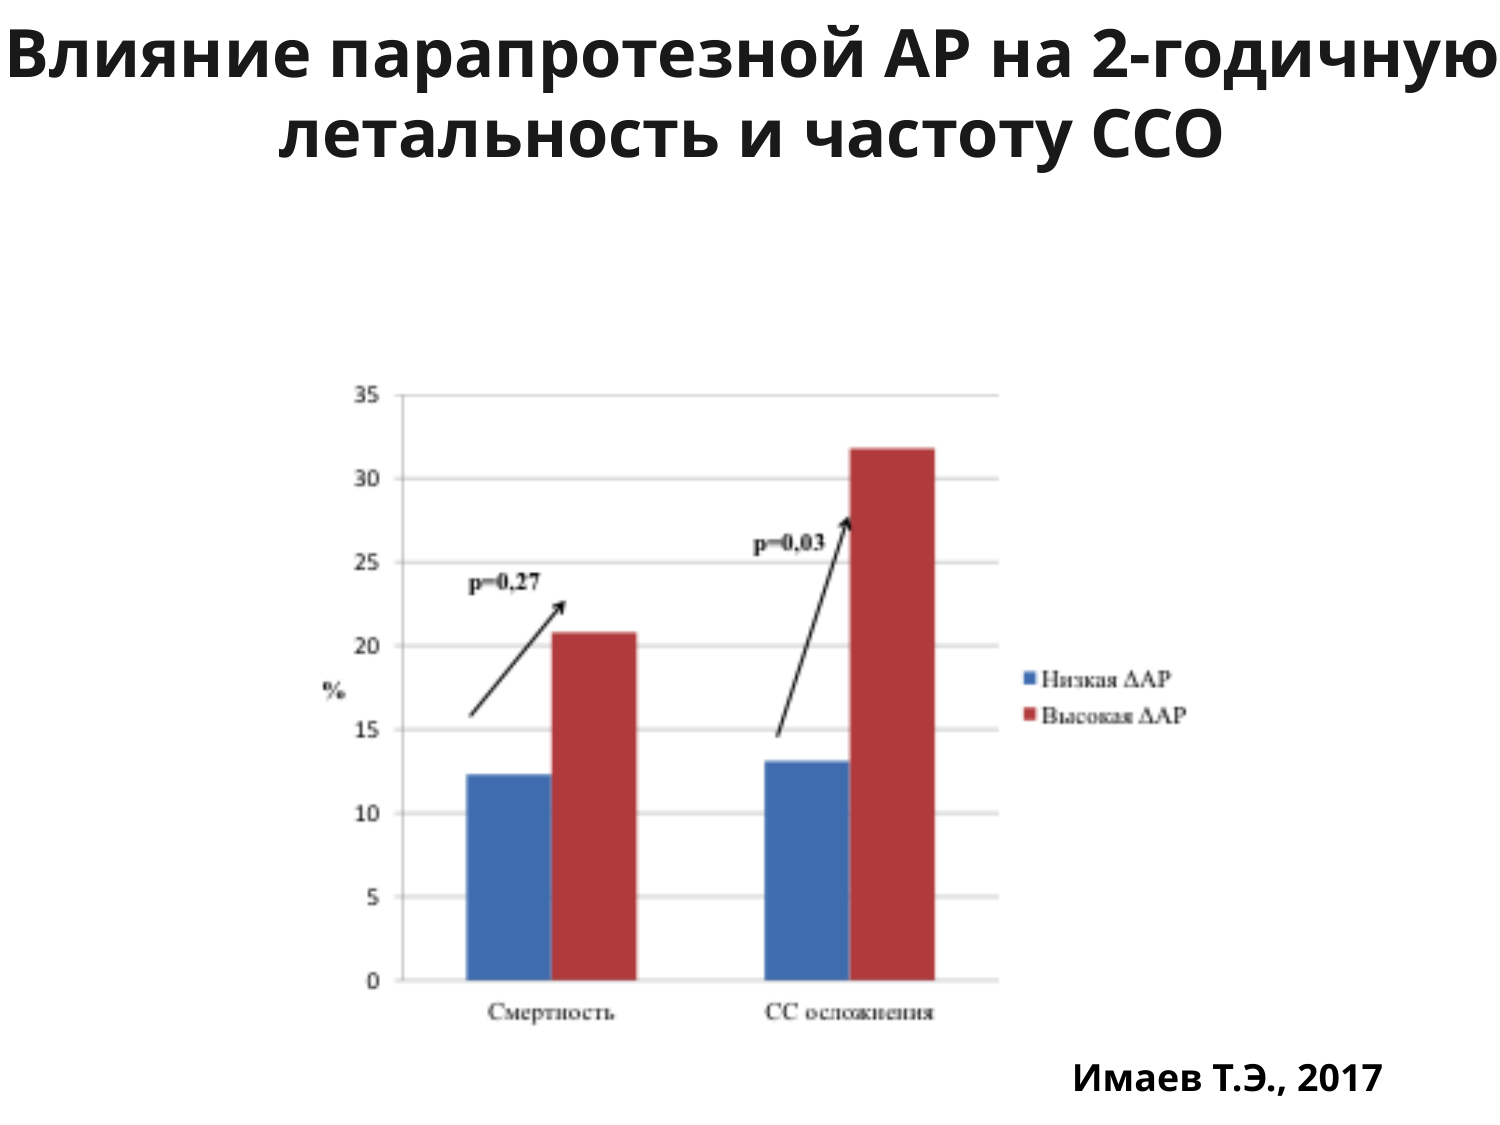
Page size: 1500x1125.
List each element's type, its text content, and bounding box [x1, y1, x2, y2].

picture [245, 314, 1251, 1068]
text_box Влияние парапротезной АР на 2-годичную летальность и частоту ССО ) [0, 49, 1500, 245]
text_box Имаев Т.Э., 2017 [1057, 1046, 1500, 1107]
